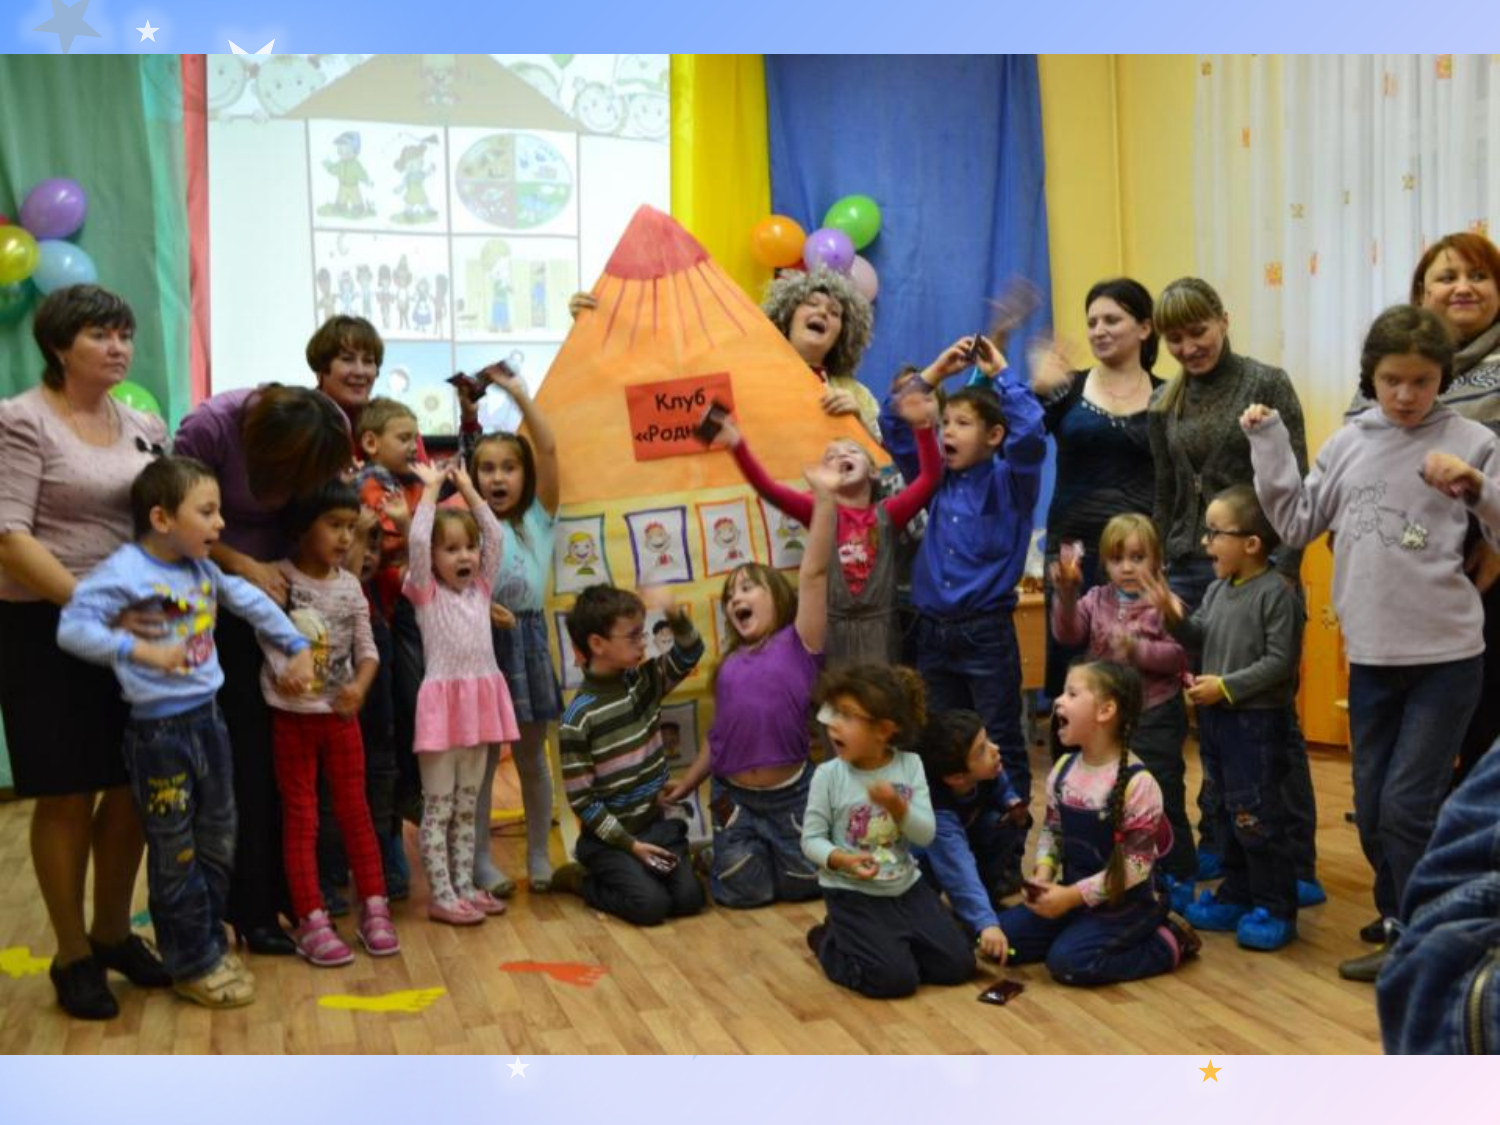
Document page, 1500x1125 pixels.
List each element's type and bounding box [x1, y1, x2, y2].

list [0, 54, 1500, 1055]
